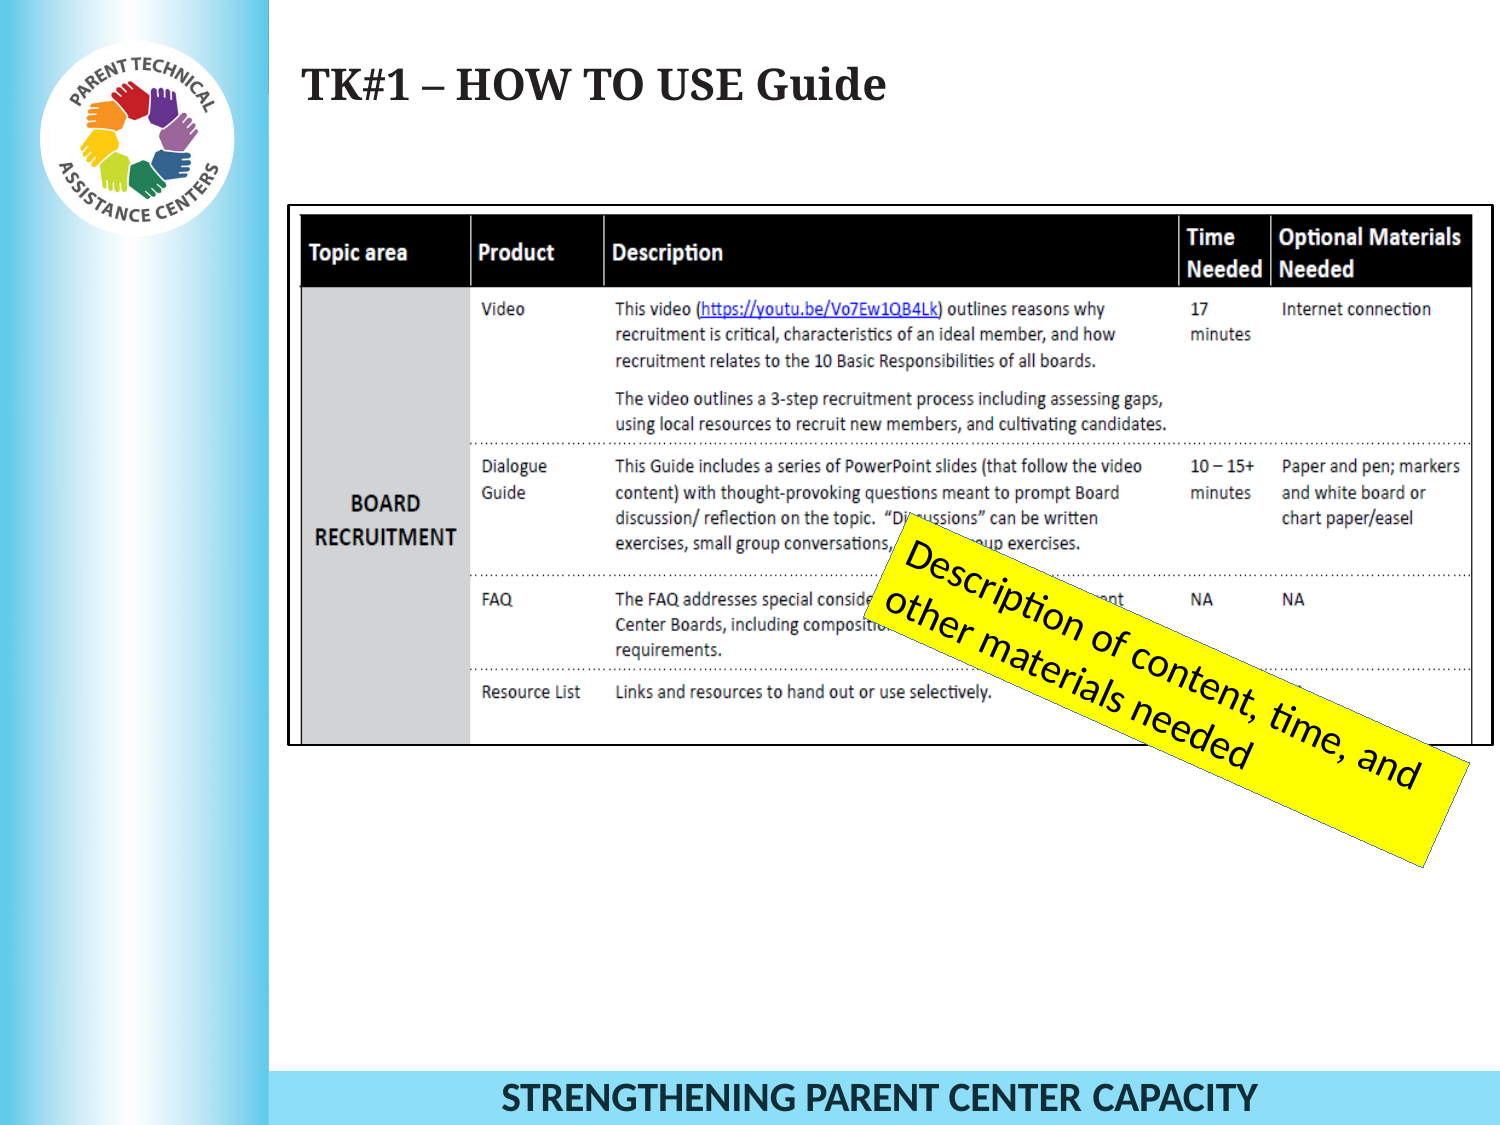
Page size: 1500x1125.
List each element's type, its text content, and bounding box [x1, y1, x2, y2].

text_box Description of content, time, and other materials needed [1166, 753, 1470, 868]
picture [0, 0, 269, 1125]
picture [289, 205, 1492, 744]
title TK#1 – HOW TO USE Guide [290, 56, 1038, 110]
footer STRENGTHENING PARENT CENTER CAPACITY [499, 1069, 1270, 1125]
